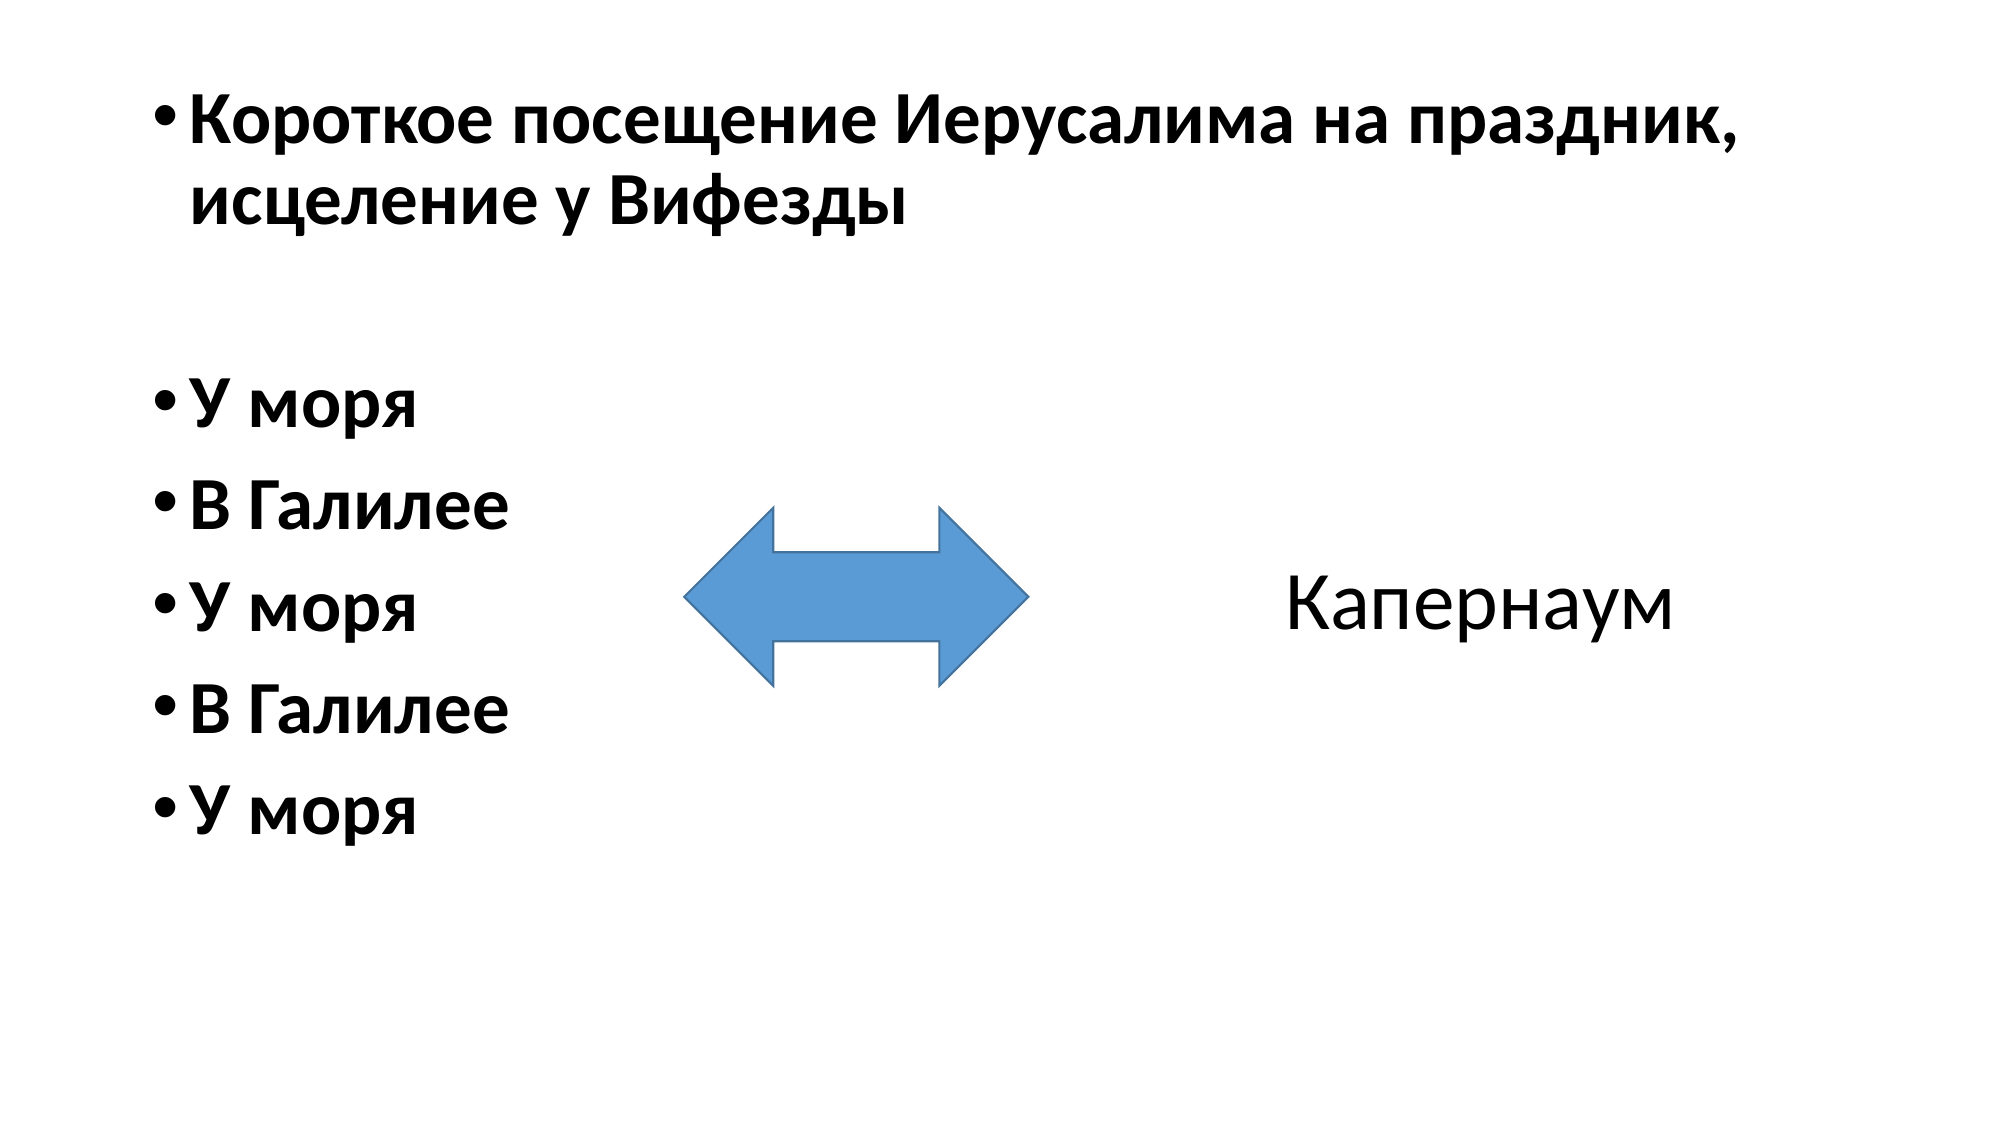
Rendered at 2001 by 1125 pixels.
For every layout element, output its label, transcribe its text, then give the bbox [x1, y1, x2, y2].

list Короткое посещение Иерусалима на праздник, исцеление у Вифезды У моря В Галилее У моря В Галилее У моря [137, 71, 1863, 1014]
text_box [682, 505, 1030, 689]
text_box Капернаум [1270, 538, 1921, 654]
